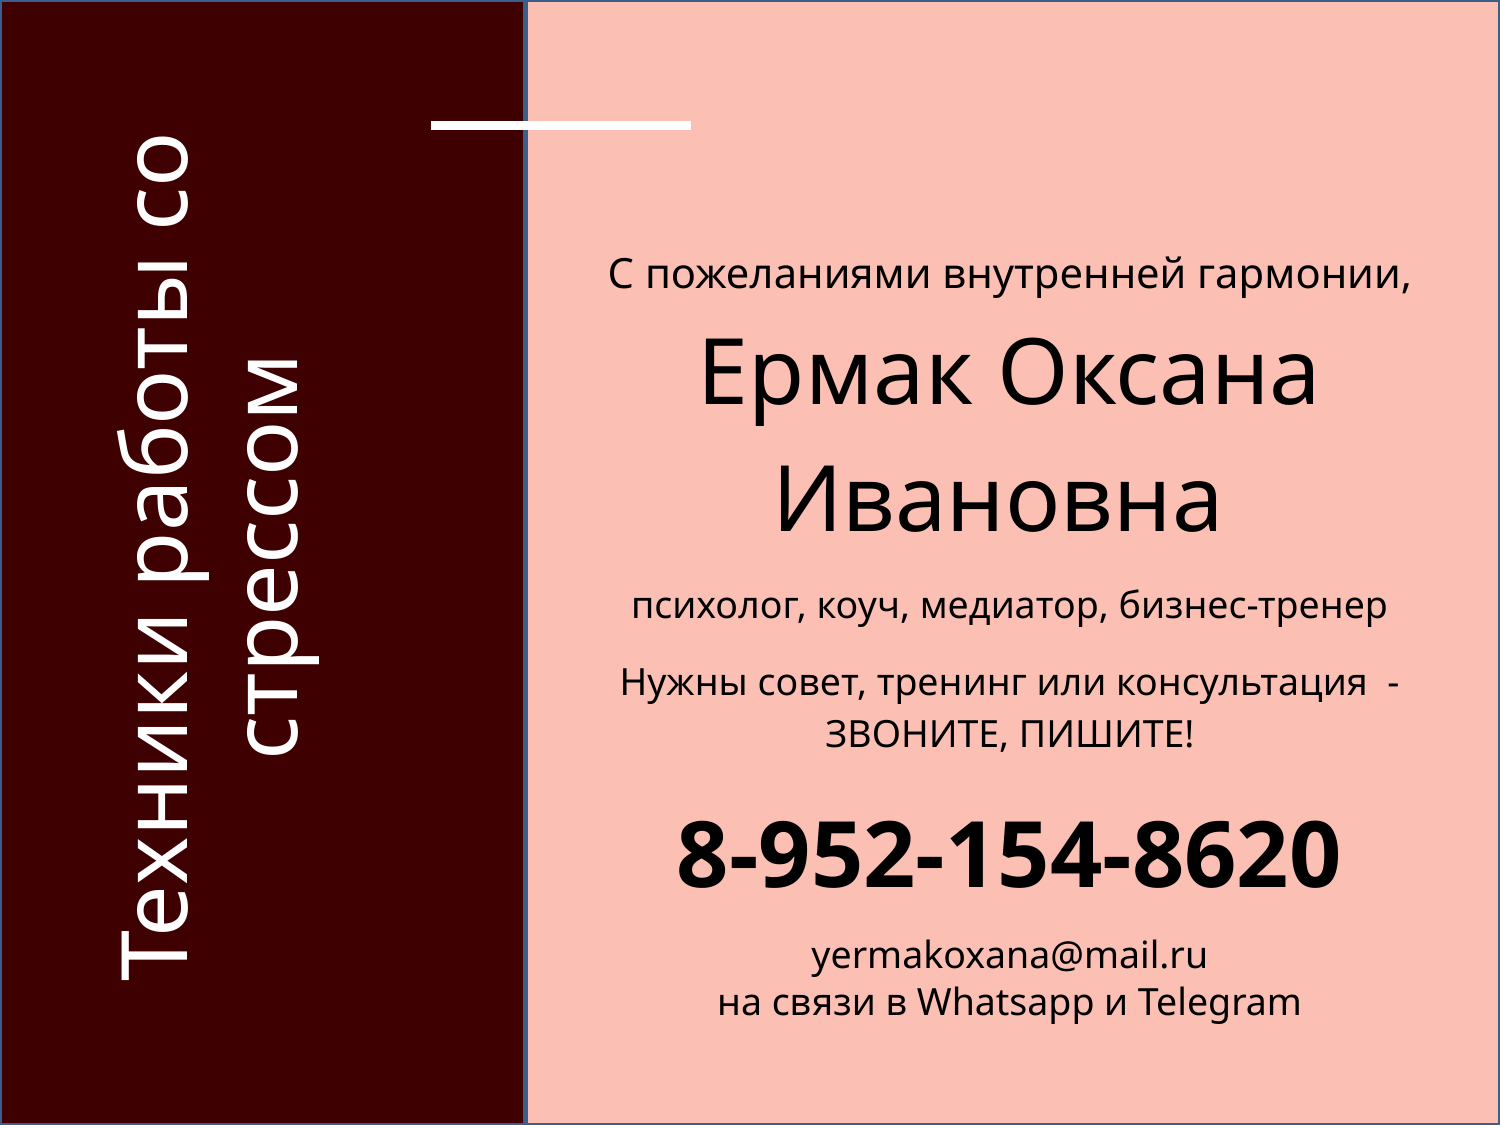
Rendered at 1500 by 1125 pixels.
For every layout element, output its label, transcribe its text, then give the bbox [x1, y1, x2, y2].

text_box [0, 0, 523, 1125]
text_box С пожеланиями внутренней гармонии, Ермак Оксана Ивановна психолог, коуч, медиатор, бизнес-тренер Нужны совет, тренинг или консультация - ЗВОНИТЕ, ПИШИТЕ! 8-952-154-8620 yermakoxana@mail.ru на связи в Whatsapp и Telegram [549, 231, 1471, 1031]
text_box [523, 0, 1500, 1125]
text_box Техники работы со стрессом [88, 90, 324, 1024]
